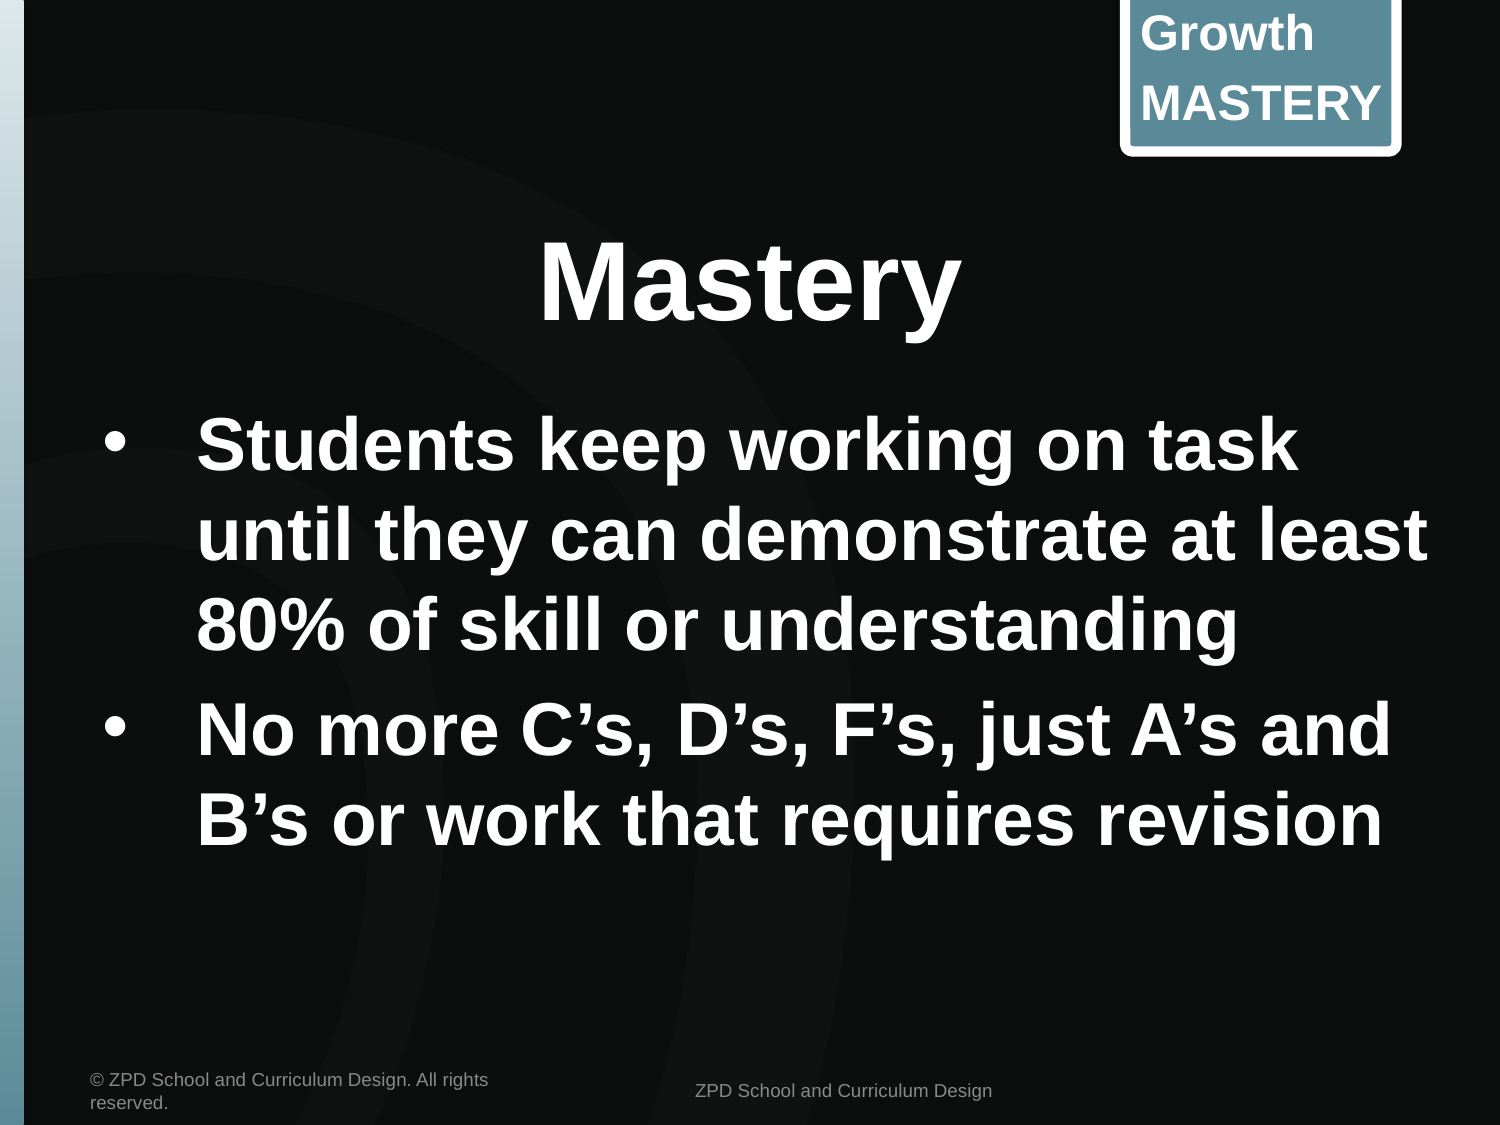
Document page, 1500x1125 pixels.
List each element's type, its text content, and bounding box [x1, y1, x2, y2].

slide_number © ZPD School and Curriculum Design. All rights reserved. [75, 1060, 512, 1121]
picture [24, 0, 1500, 1125]
list Growth MASTERY [1125, 0, 1463, 138]
footer ZPD School and Curriculum Design [512, 1060, 1175, 1121]
list Students keep working on task until they can demonstrate at least 80% of skill or understanding No more C’s, D’s, F’s, just A’s and B’s or work that requires revision [87, 387, 1450, 1013]
title Mastery [87, 174, 1413, 350]
